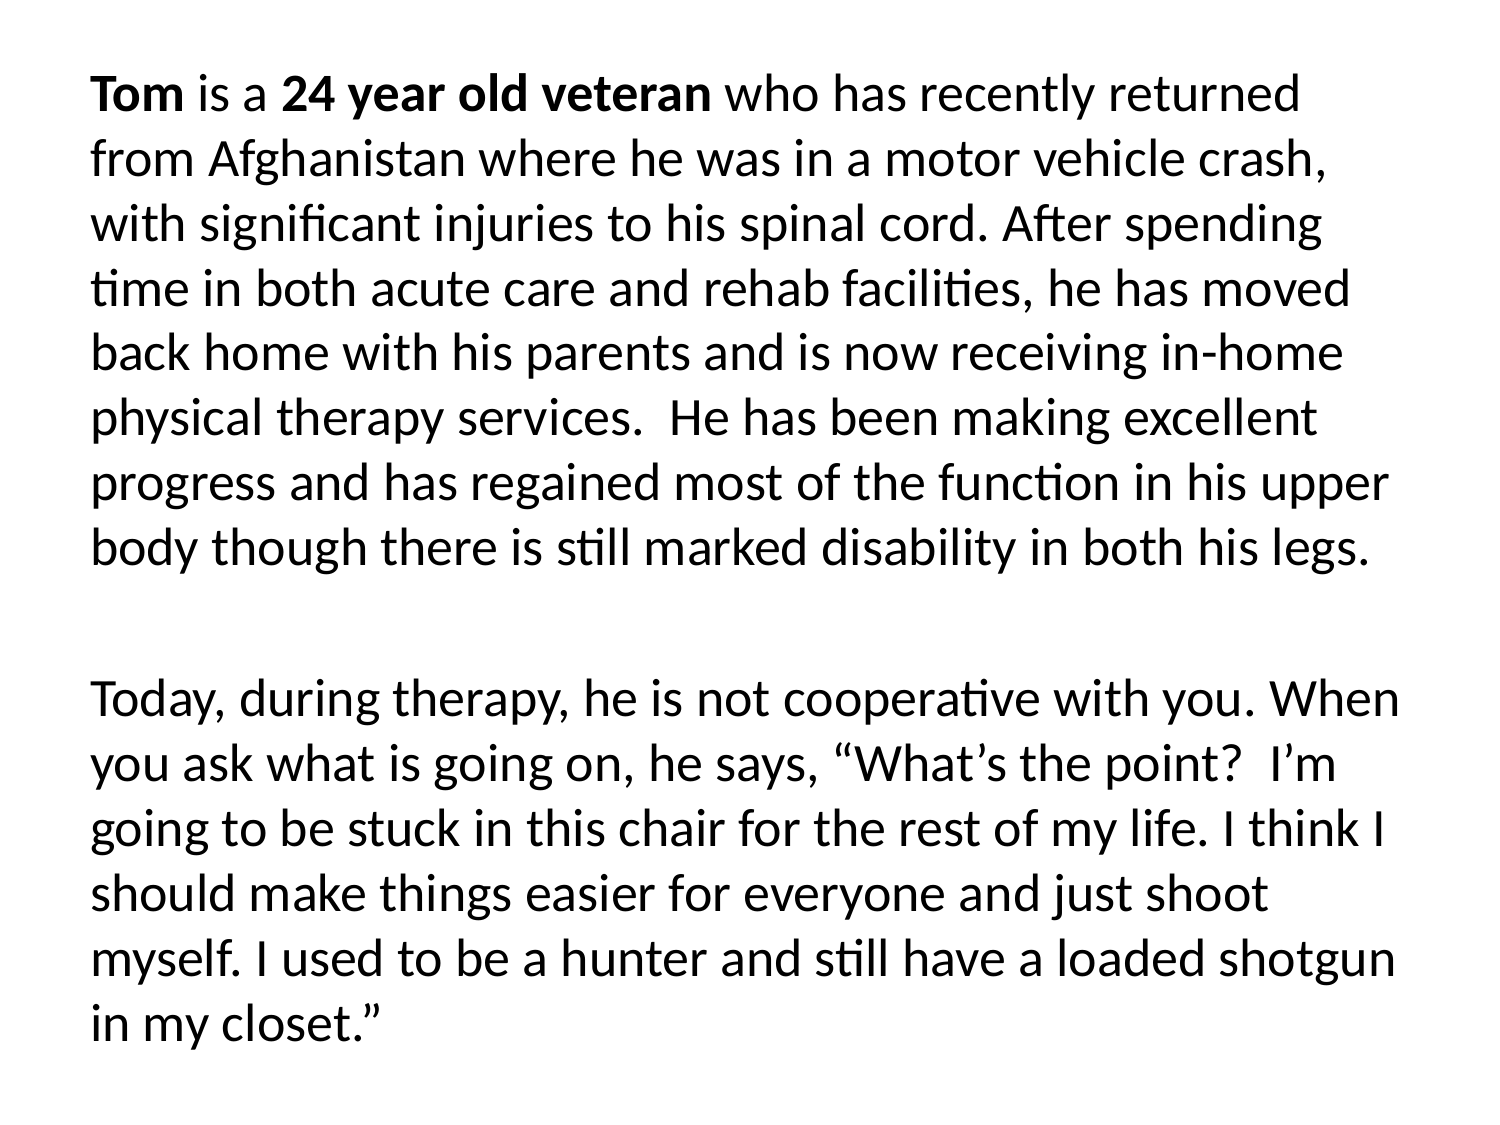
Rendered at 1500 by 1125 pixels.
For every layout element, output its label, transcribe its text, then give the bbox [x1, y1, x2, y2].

list Tom is a 24 year old veteran who has recently returned from Afghanistan where he was in a motor vehicle crash, with significant injuries to his spinal cord. After spending time in both acute care and rehab facilities, he has moved back home with his parents and is now receiving in-home physical therapy services. He has been making excellent progress and has regained most of the function in his upper body though there is still marked disability in both his legs. Today, during therapy, he is not cooperative with you. When you ask what is going on, he says, “What’s the point? I’m going to be stuck in this chair for the rest of my life. I think I should make things easier for everyone and just shoot myself. I used to be a hunter and still have a loaded shotgun in my closet.” [75, 50, 1425, 1100]
